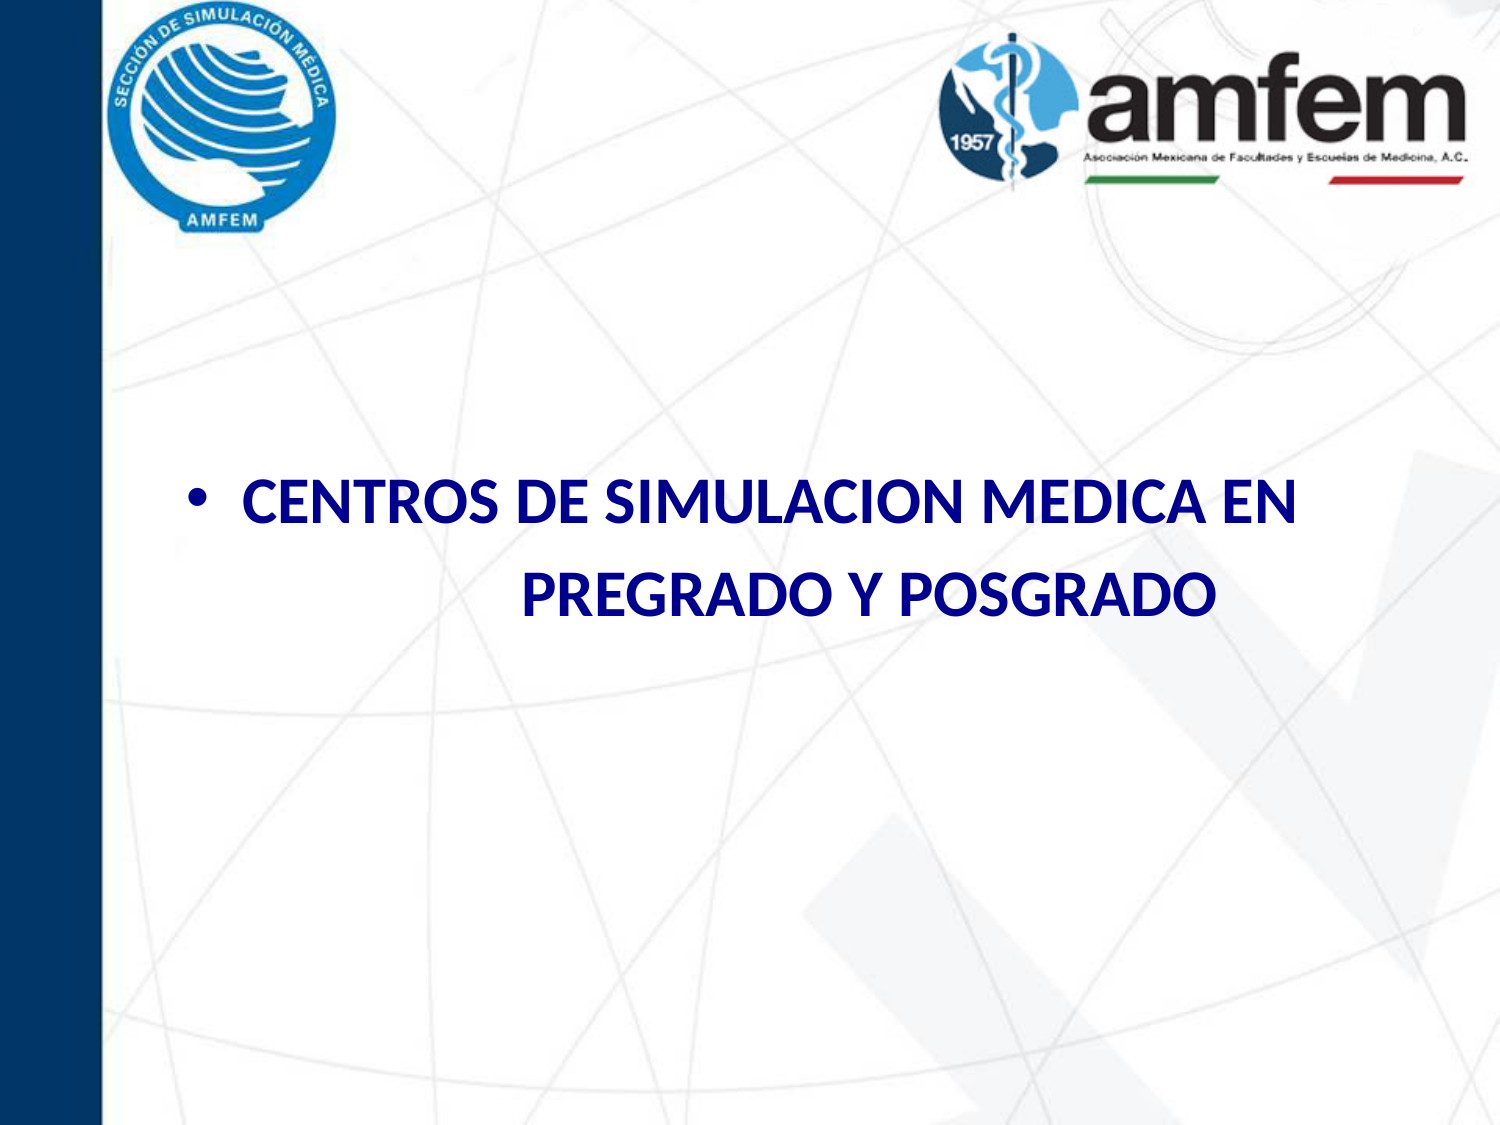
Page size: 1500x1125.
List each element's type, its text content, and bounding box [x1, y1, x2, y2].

picture [0, 0, 1500, 1125]
list CENTROS DE SIMULACION MEDICA EN PREGRADO Y POSGRADO [75, 262, 1425, 1005]
